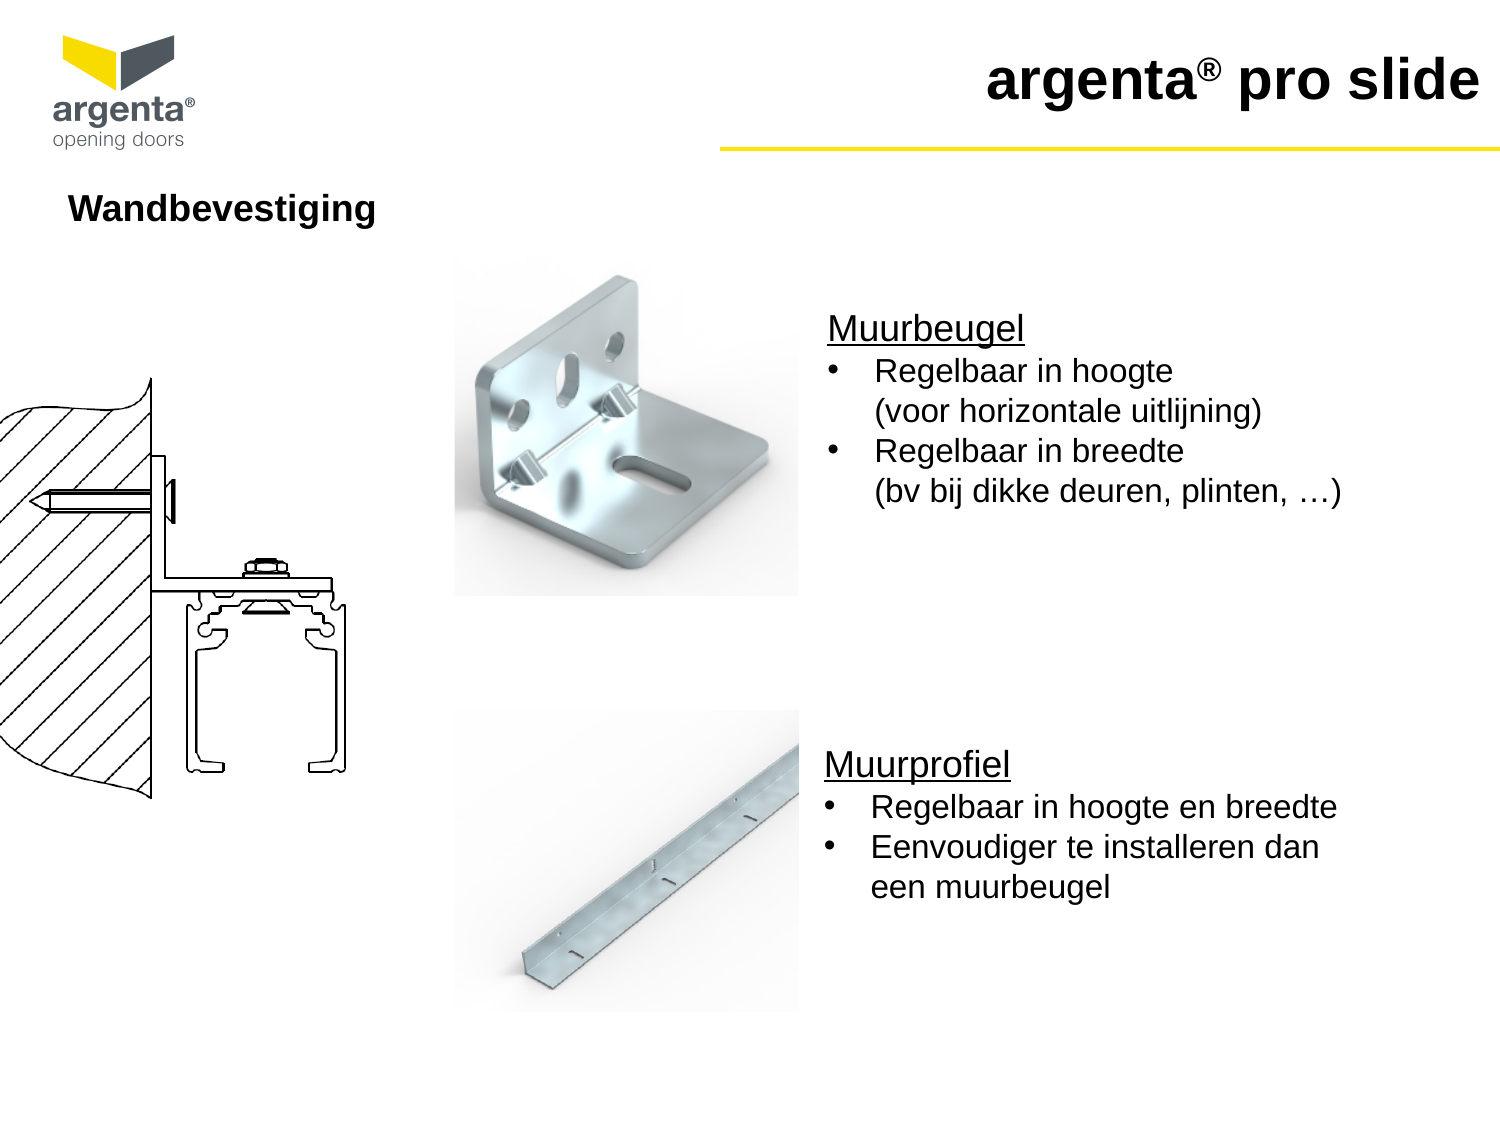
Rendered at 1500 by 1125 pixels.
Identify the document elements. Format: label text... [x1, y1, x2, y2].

text_box argenta® pro slide [971, 33, 1496, 119]
text_box Muurprofiel Regelbaar in hoogte en breedte Eenvoudiger te installeren dan een muurbeugel [809, 732, 1371, 912]
text_box Muurbeugel Regelbaar in hoogte (voor horizontale uitlijning) Regelbaar in breedte (bv bij dikke deuren, plinten, …) [812, 296, 1371, 517]
picture [0, 0, 1500, 1125]
text_box Wandbevestiging [53, 176, 1316, 237]
